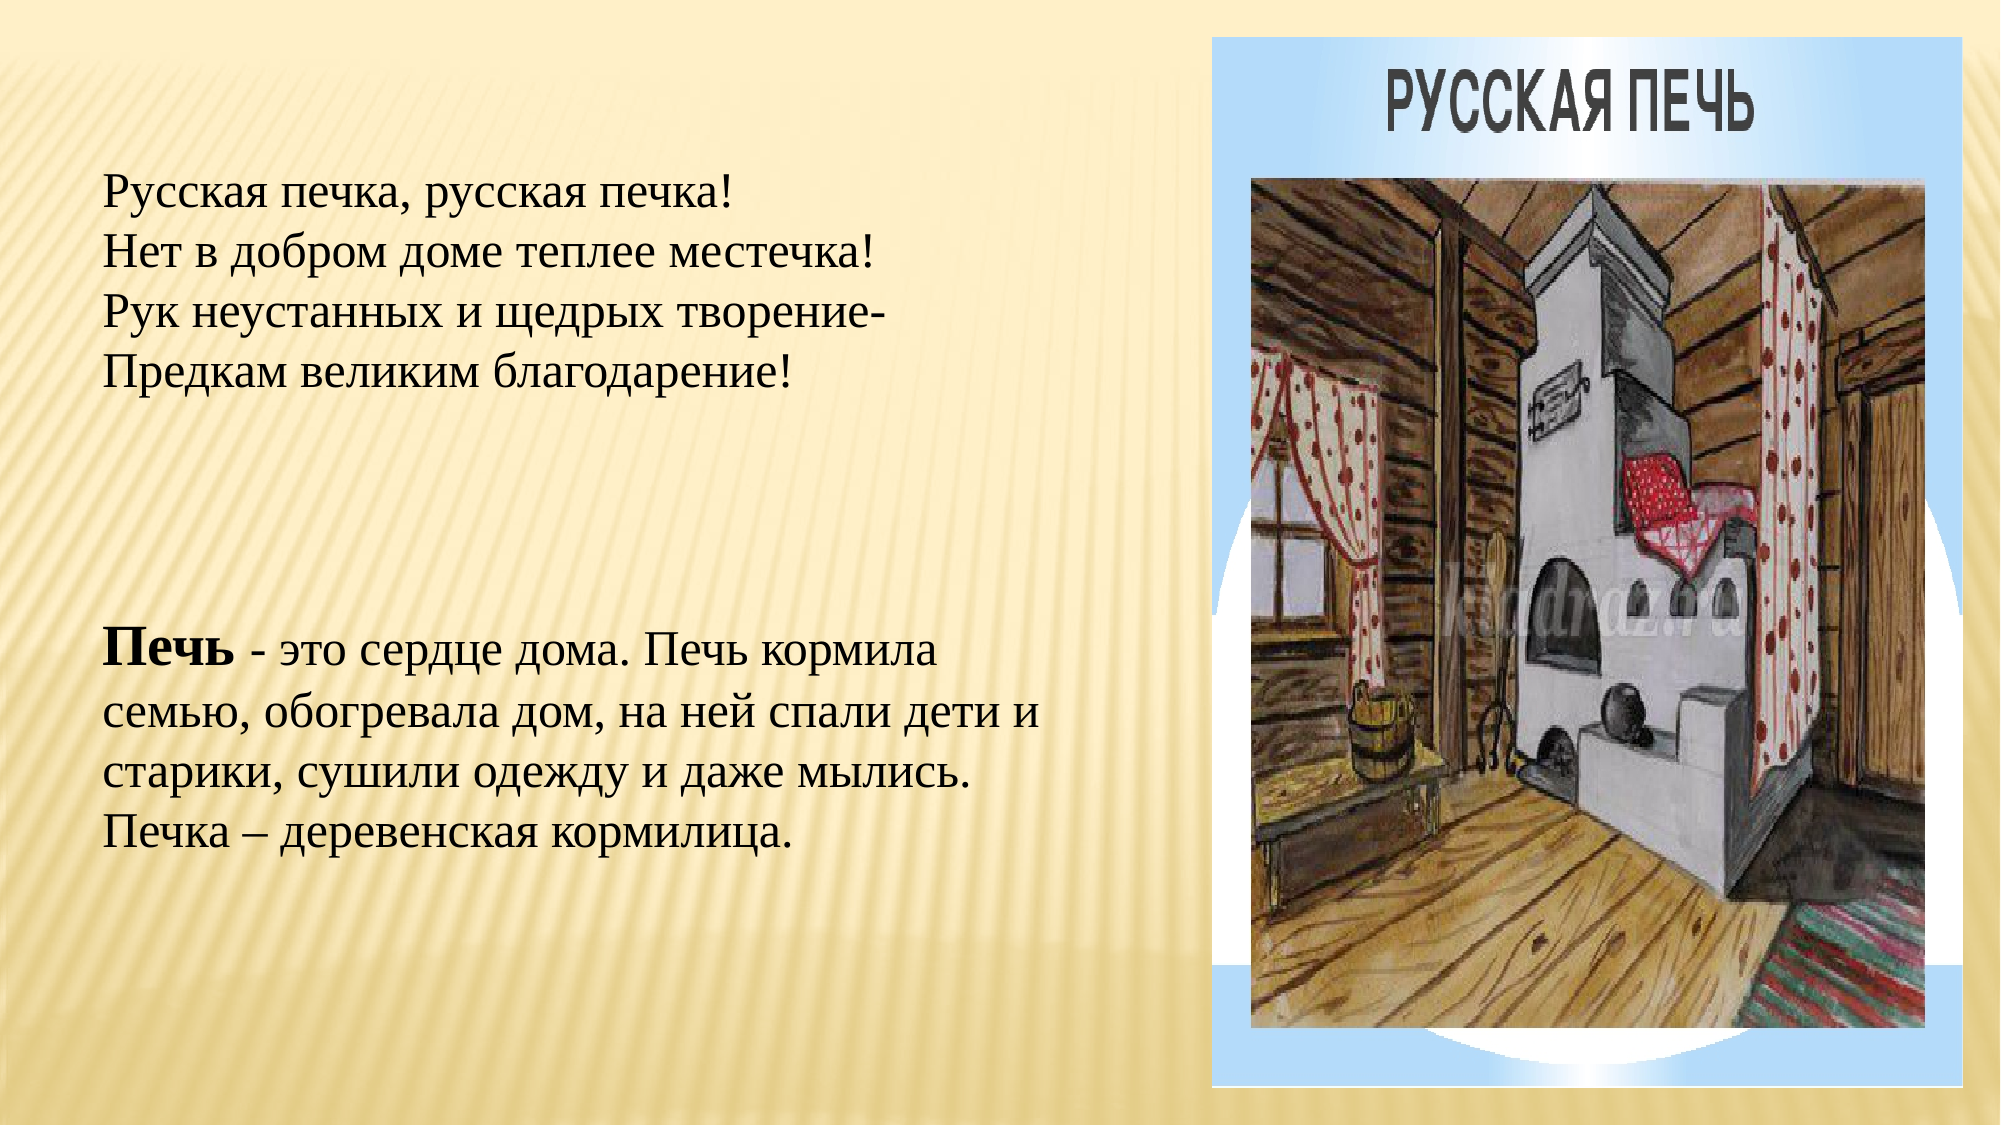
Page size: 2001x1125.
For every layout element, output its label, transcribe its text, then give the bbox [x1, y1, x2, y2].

picture [1212, 37, 1963, 1088]
text_box Русская печка, русская печка! Нет в добром доме теплее местечка! Рук неустанных и щедрых творение- Предкам великим благодарение! Печь - это сердце дома. Печь кормила семью, обогревала дом, на ней спали дети и старики, сушили одежду и даже мылись. Печка – деревенская кормилица. [87, 149, 1063, 865]
